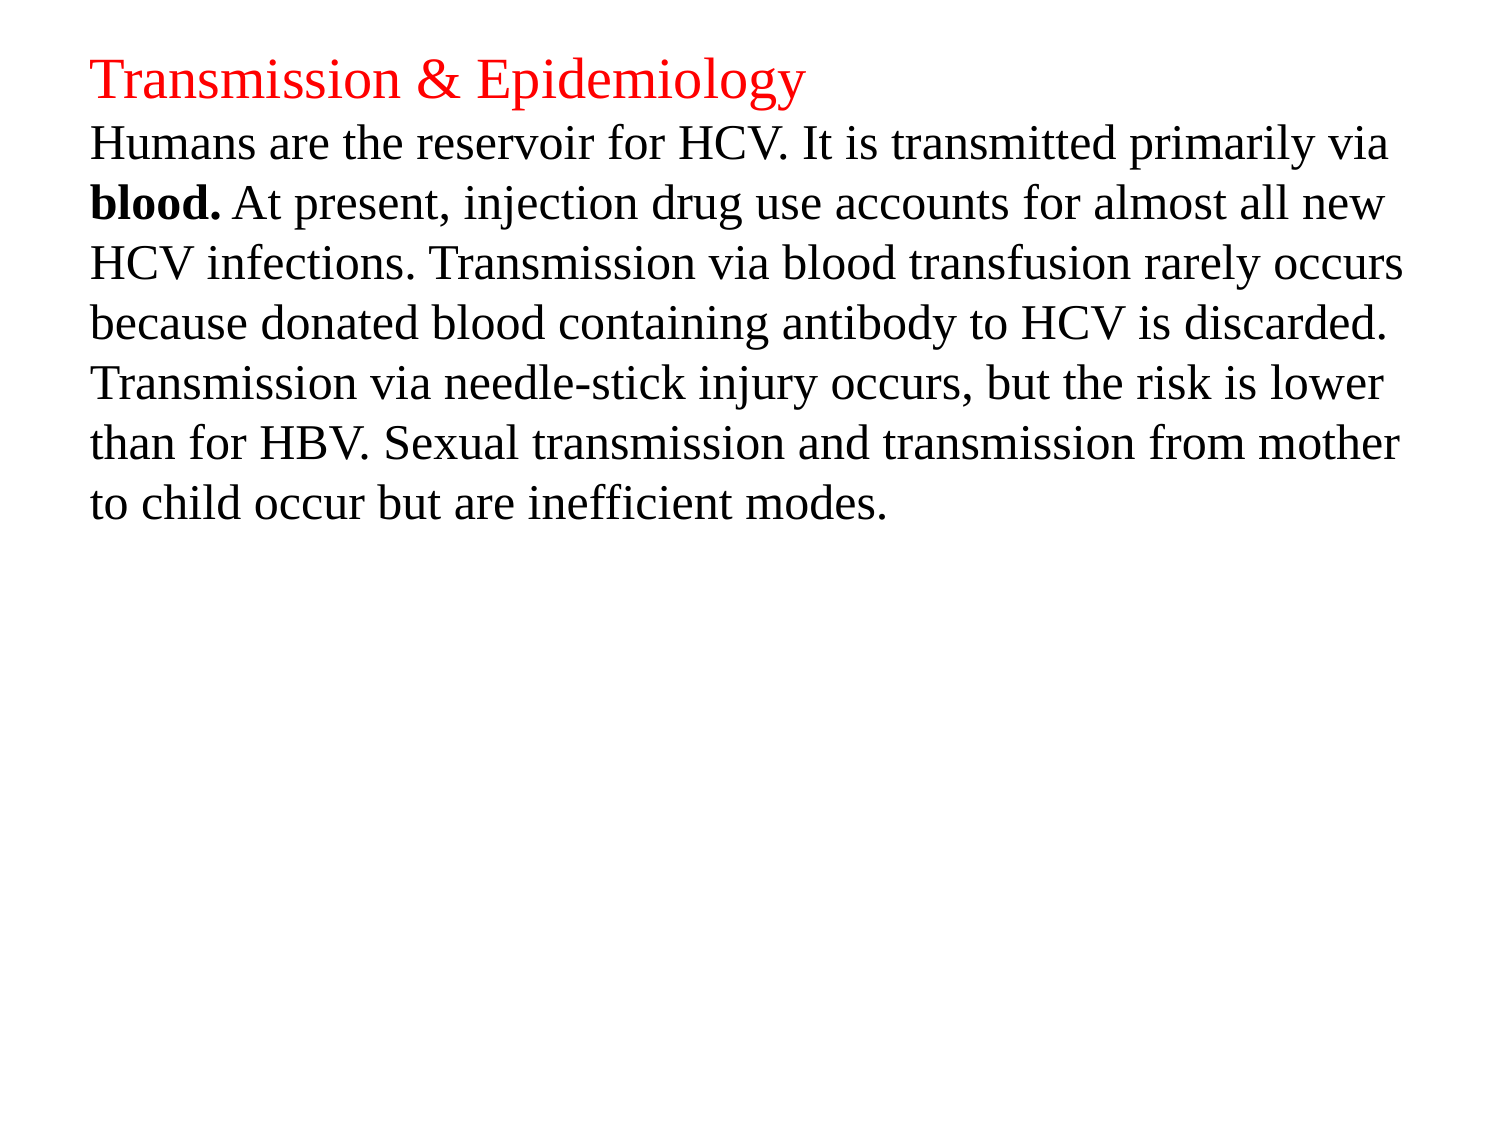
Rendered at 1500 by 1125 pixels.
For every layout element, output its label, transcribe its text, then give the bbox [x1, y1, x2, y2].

text_box Transmission & Epidemiology Humans are the reservoir for HCV. It is transmitted primarily via blood. At present, injection drug use accounts for almost all new HCV infections. Transmission via blood transfusion rarely occurs because donated blood containing antibody to HCV is discarded. Transmission via needle-stick injury occurs, but the risk is lower than for HBV. Sexual transmission and transmission from mother to child occur but are inefficient modes. [74, 32, 1425, 538]
